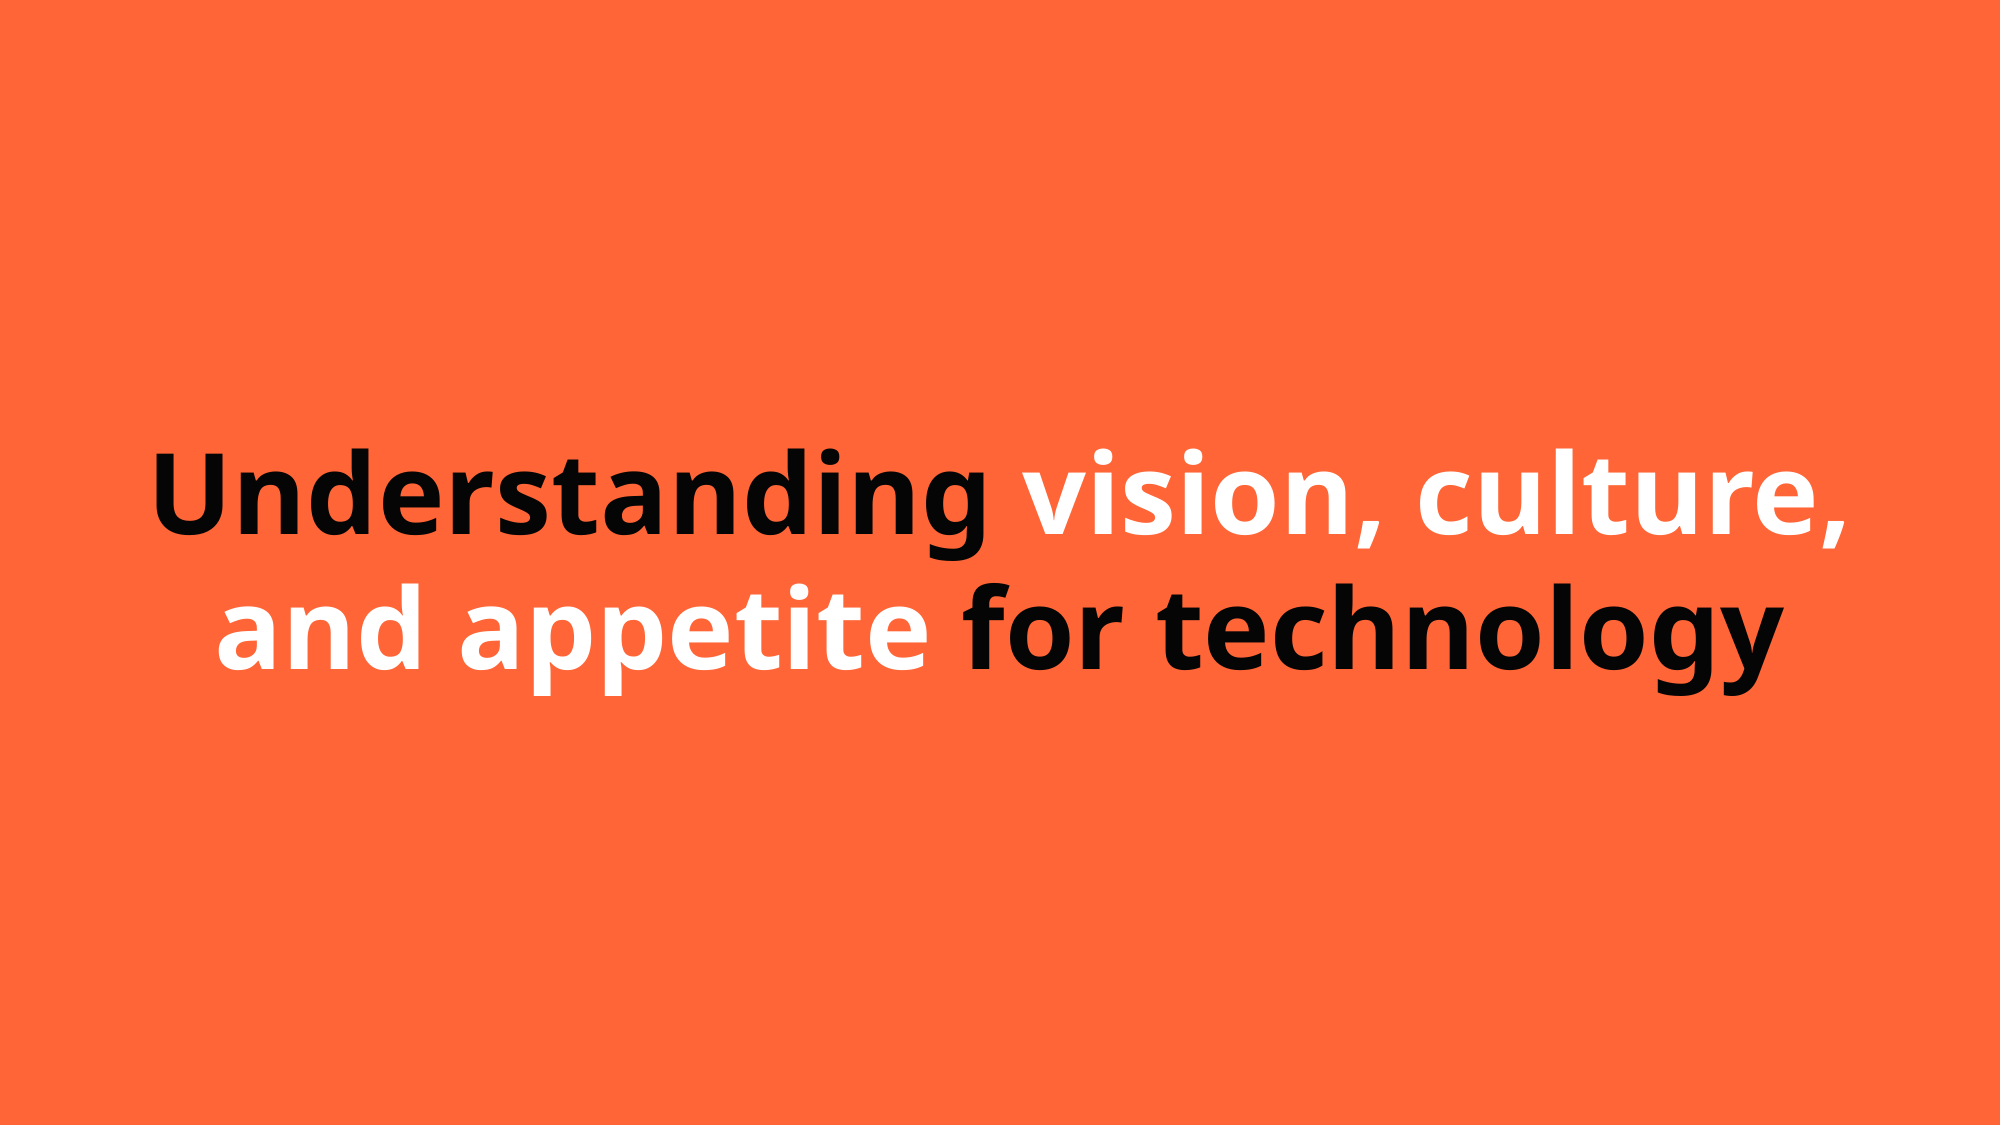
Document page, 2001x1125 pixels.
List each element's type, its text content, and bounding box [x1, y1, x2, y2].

title Understanding vision, culture, and appetite for technology [88, 422, 1912, 703]
